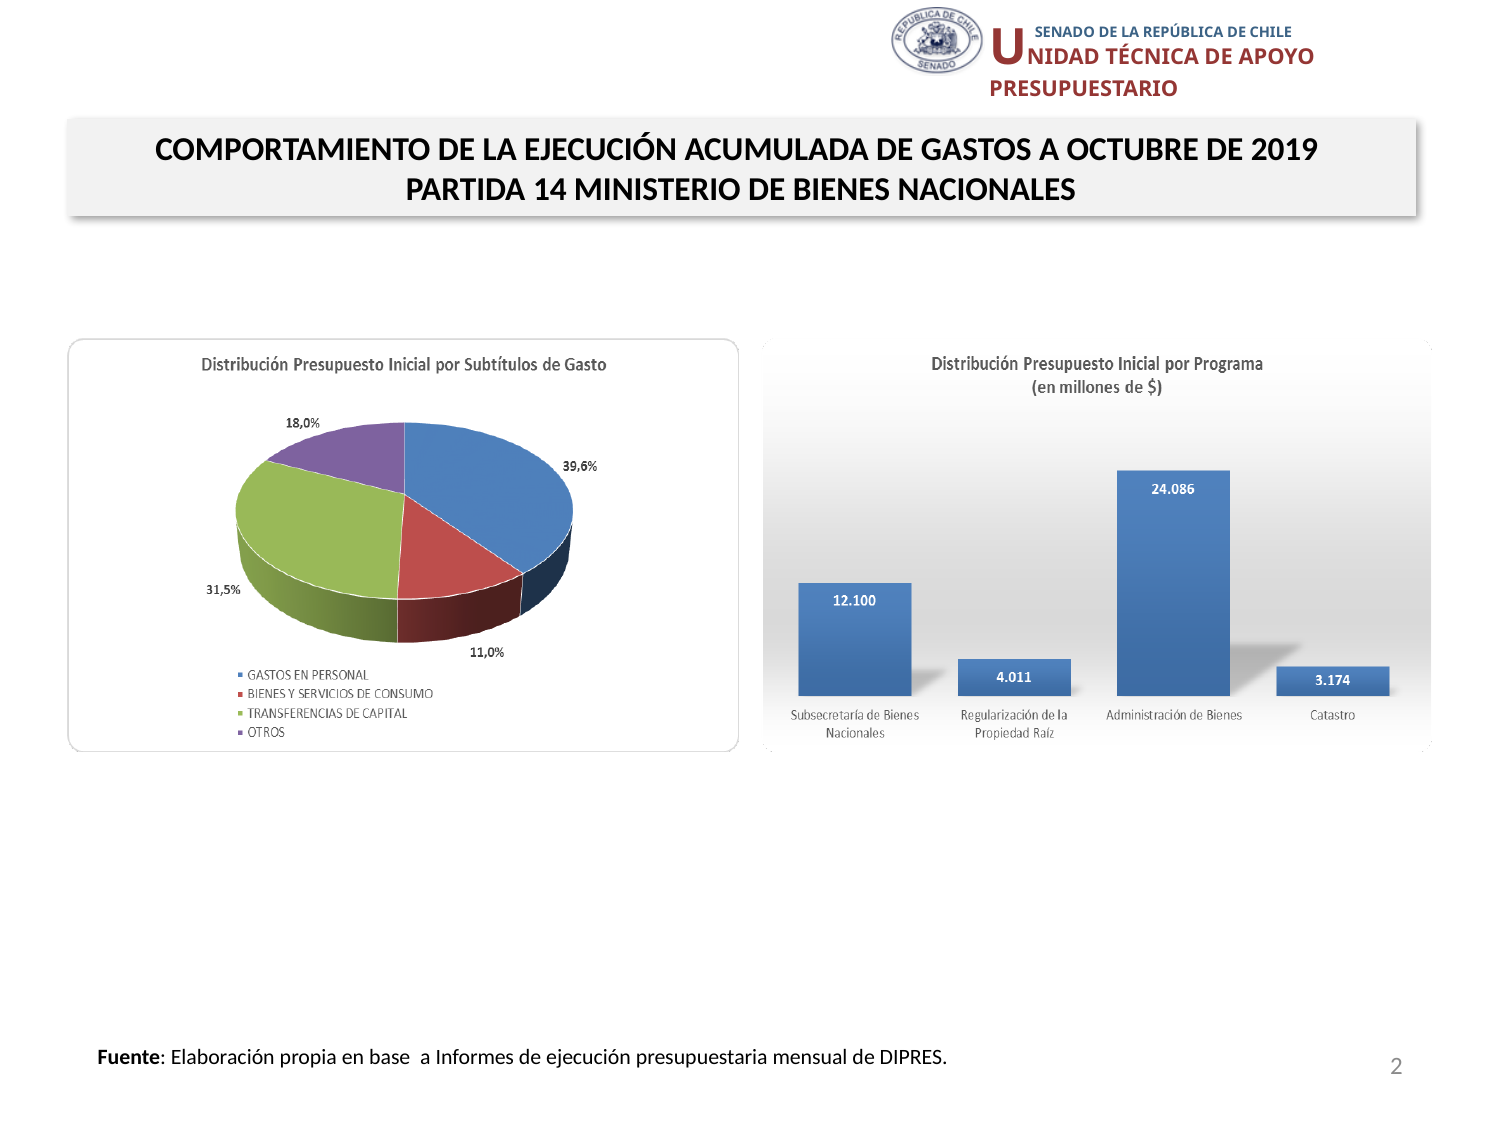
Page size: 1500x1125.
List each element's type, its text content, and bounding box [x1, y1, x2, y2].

picture [891, 7, 985, 76]
footer Fuente: Elaboración propia en base a Informes de ejecución presupuestaria mensual de DIPRES. [82, 1035, 1462, 1095]
picture [67, 337, 739, 752]
text_box COMPORTAMIENTO DE LA EJECUCIÓN ACUMULADA DE GASTOS A OCTUBRE DE 2019 PARTIDA 14 MINISTERIO DE BIENES NACIONALES [67, 119, 1415, 216]
picture [761, 337, 1433, 752]
